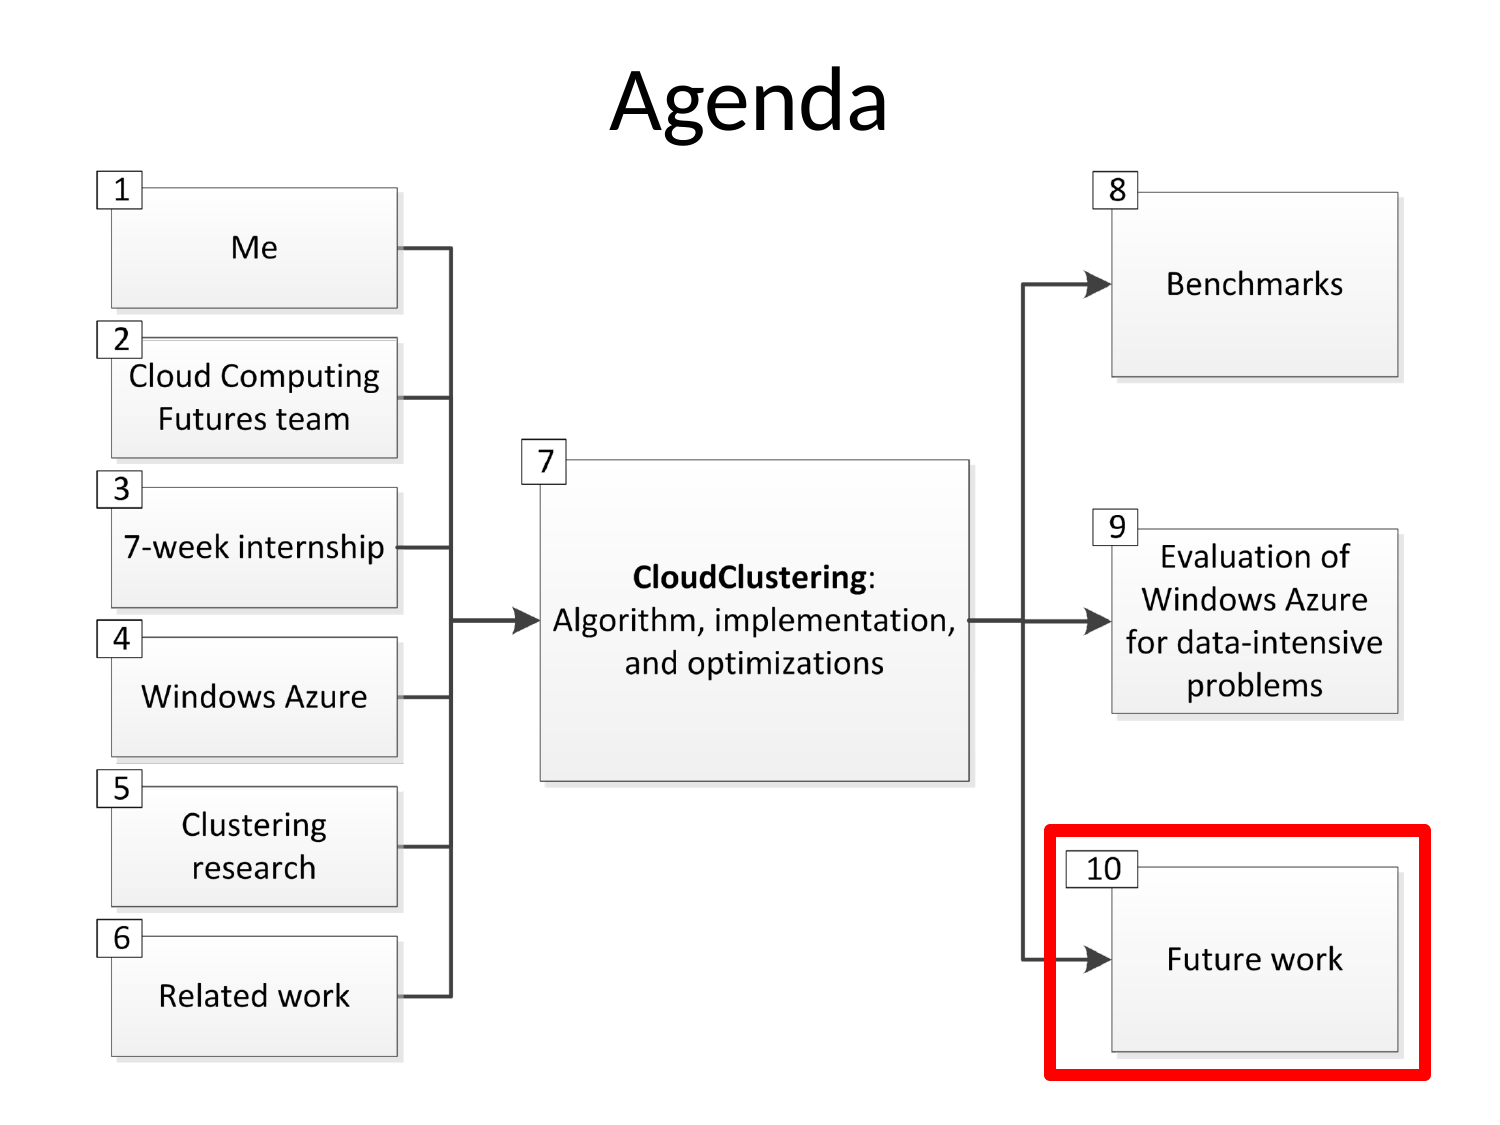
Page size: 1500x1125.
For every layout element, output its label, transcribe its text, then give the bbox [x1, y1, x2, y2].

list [95, 162, 1405, 1063]
title Agenda [0, 0, 1500, 188]
text_box [1048, 829, 1427, 1077]
